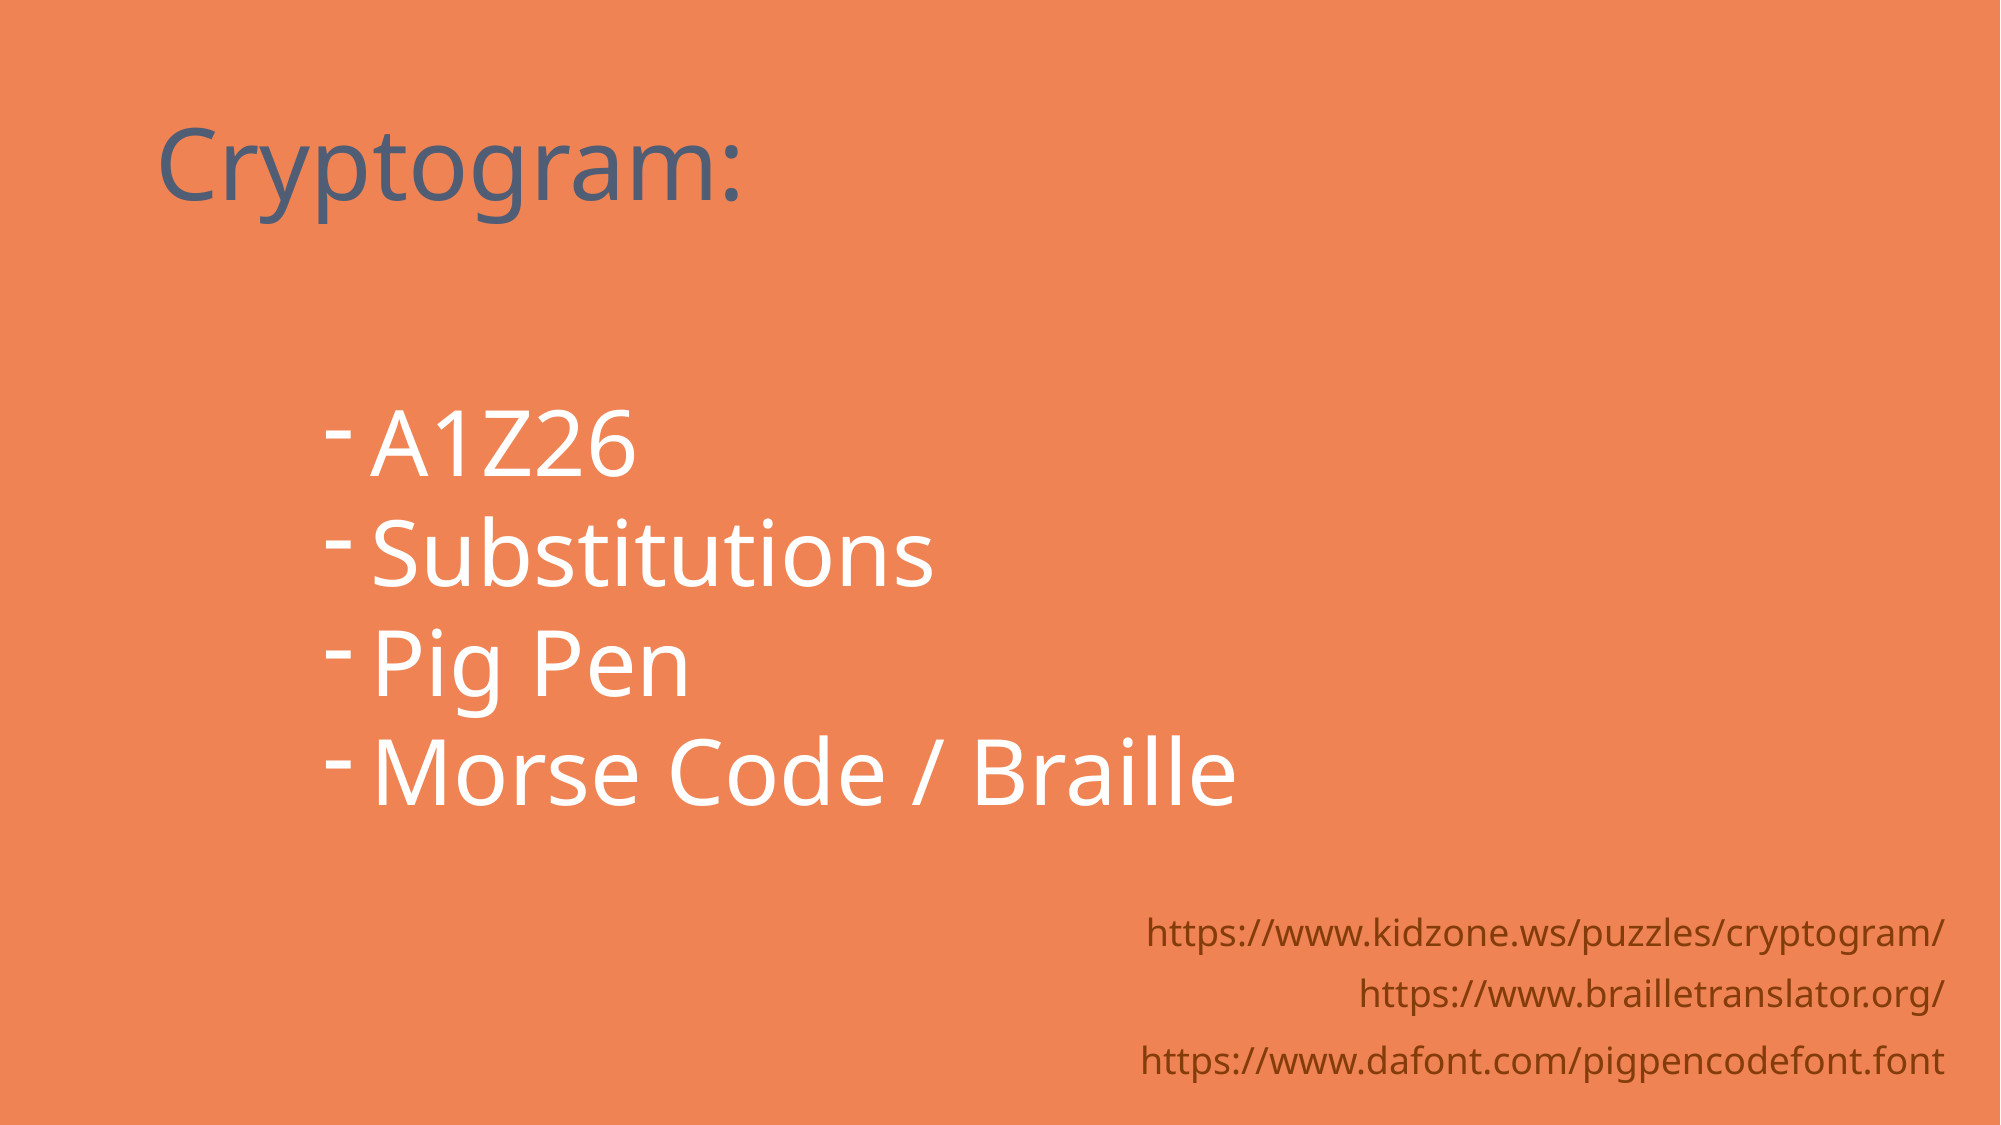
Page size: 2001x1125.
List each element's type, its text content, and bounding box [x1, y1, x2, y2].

text_box https://www.kidzone.ws/puzzles/cryptogram/ [960, 901, 1961, 962]
text_box https://www.dafont.com/pigpencodefont.font [960, 1030, 1961, 1090]
text_box https://www.brailletranslator.org/ [960, 962, 1961, 1023]
text_box A1Z26 Substitutions Pig Pen Morse Code / Braille [308, 377, 1691, 832]
text_box Cryptogram: [140, 93, 761, 229]
